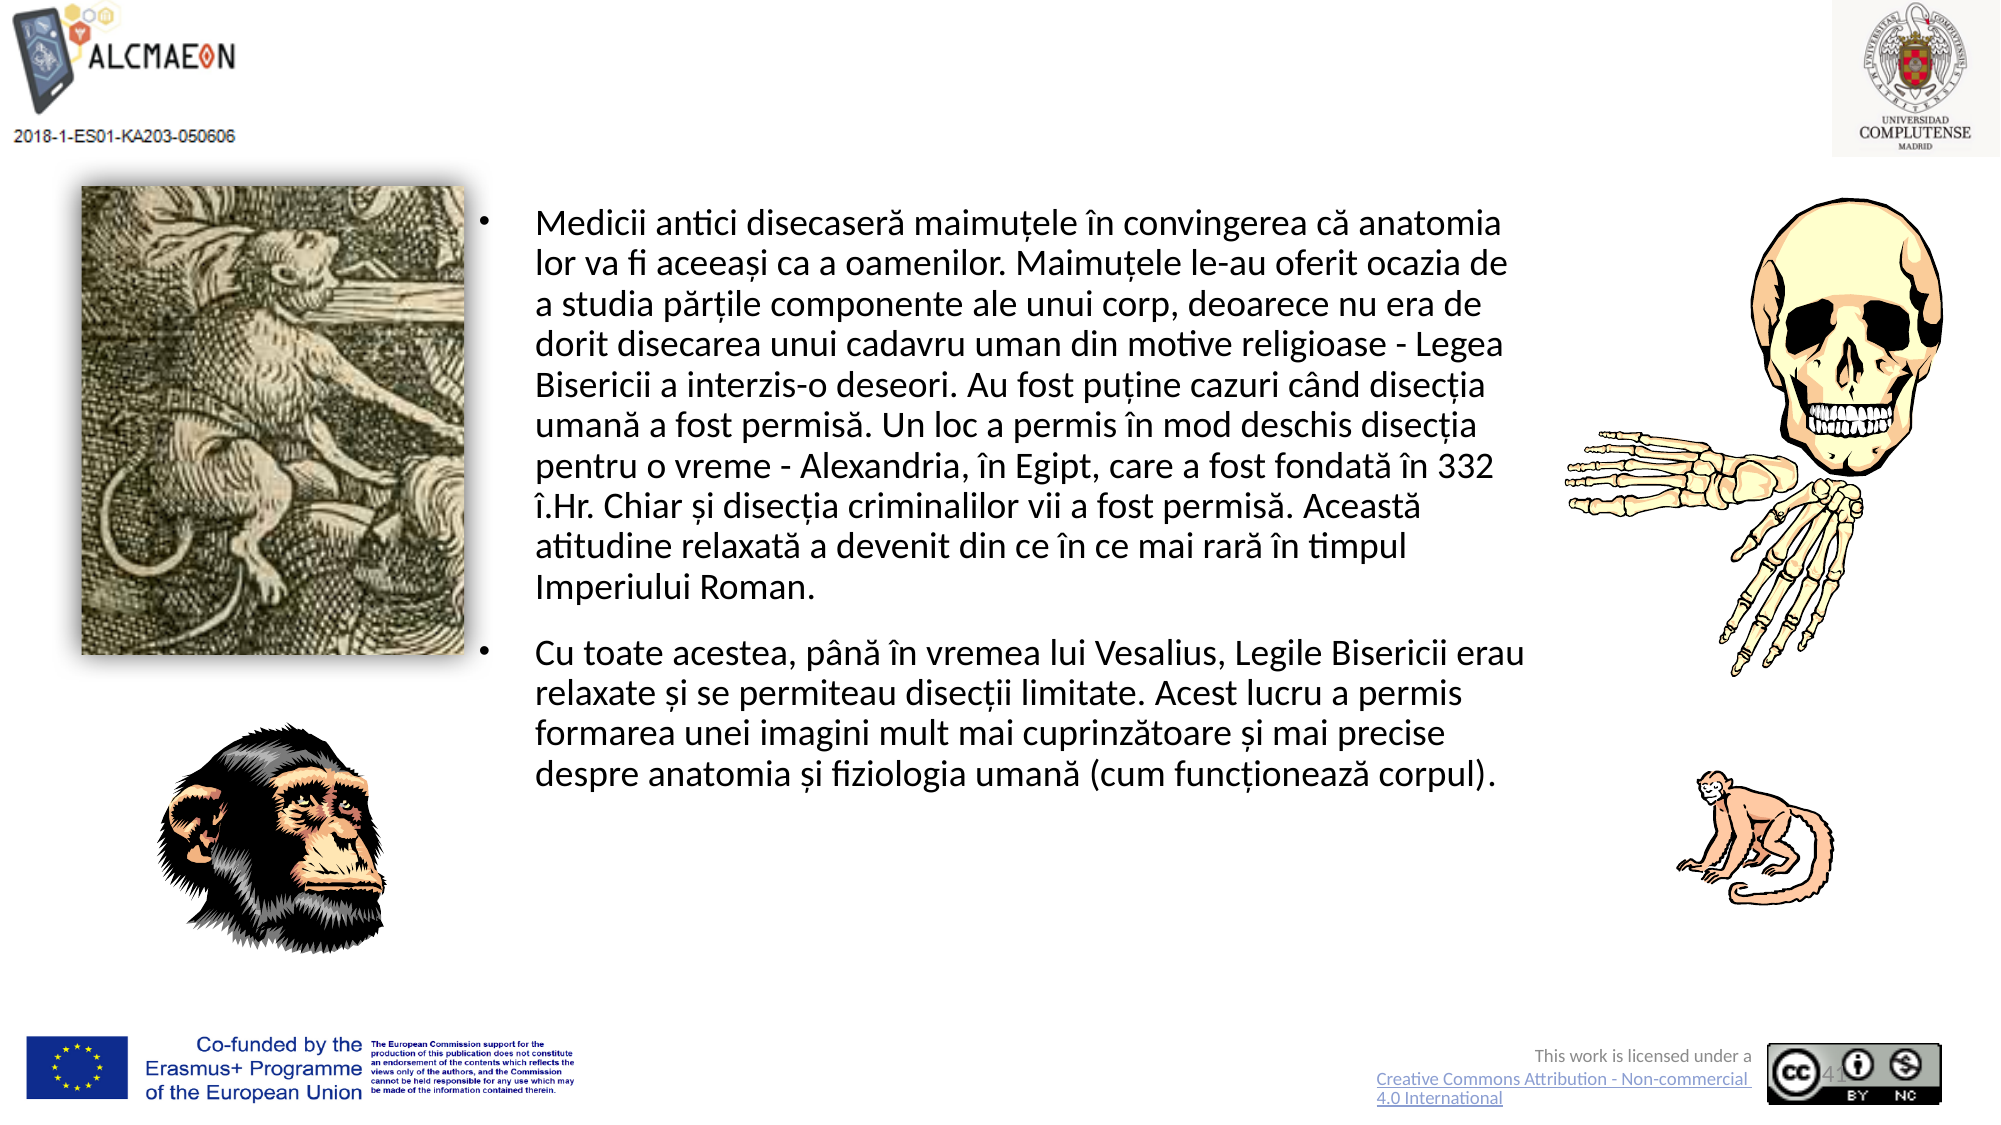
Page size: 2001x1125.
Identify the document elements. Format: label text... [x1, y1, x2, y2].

picture [156, 720, 389, 957]
picture [0, 0, 248, 157]
picture [1832, 0, 2000, 157]
text_box Medicii antici disecaseră maimuțele în convingerea că anatomia lor va fi aceeași ca a oamenilor. Maimuțele le-au oferit ocazia de a studia părțile componente ale unui corp, deoarece nu era de dorit disecarea unui cadavru uman din motive religioase - Legea Bisericii a interzis-o deseori. Au fost puține cazuri când disecția umană a fost permisă. Un loc a permis în mod deschis disecția pentru o vreme - Alexandria, în Egipt, care a fost fondată în 332 î.Hr. Chiar și disecția criminalilor vii a fost permisă. Această atitudine relaxată a devenit din ce în ce mai rară în timpul Imperiului Roman. Cu toate acestea, până în vremea lui Vesalius, Legile Bisericii erau relaxate și se permiteau disecții limitate. Acest lucru a permis formarea unei imagini mult mai cuprinzătoare și mai precise despre anatomia și fiziologia umană (cum funcționează corpul). [464, 195, 1545, 802]
picture [1636, 351, 1726, 589]
slide_number 41 [1412, 1042, 1863, 1103]
picture [81, 186, 465, 655]
picture [1676, 769, 1836, 907]
picture [1728, 195, 1946, 693]
picture [22, 1030, 581, 1104]
text_box Monkey’s and other animals had been dissected since Ancient times in an attempt to understand how the human body worked. Animal anatomy is different to human anatomy though and many mistakes were made. [1129, 42, 1709, 418]
picture [1767, 1043, 1942, 1105]
